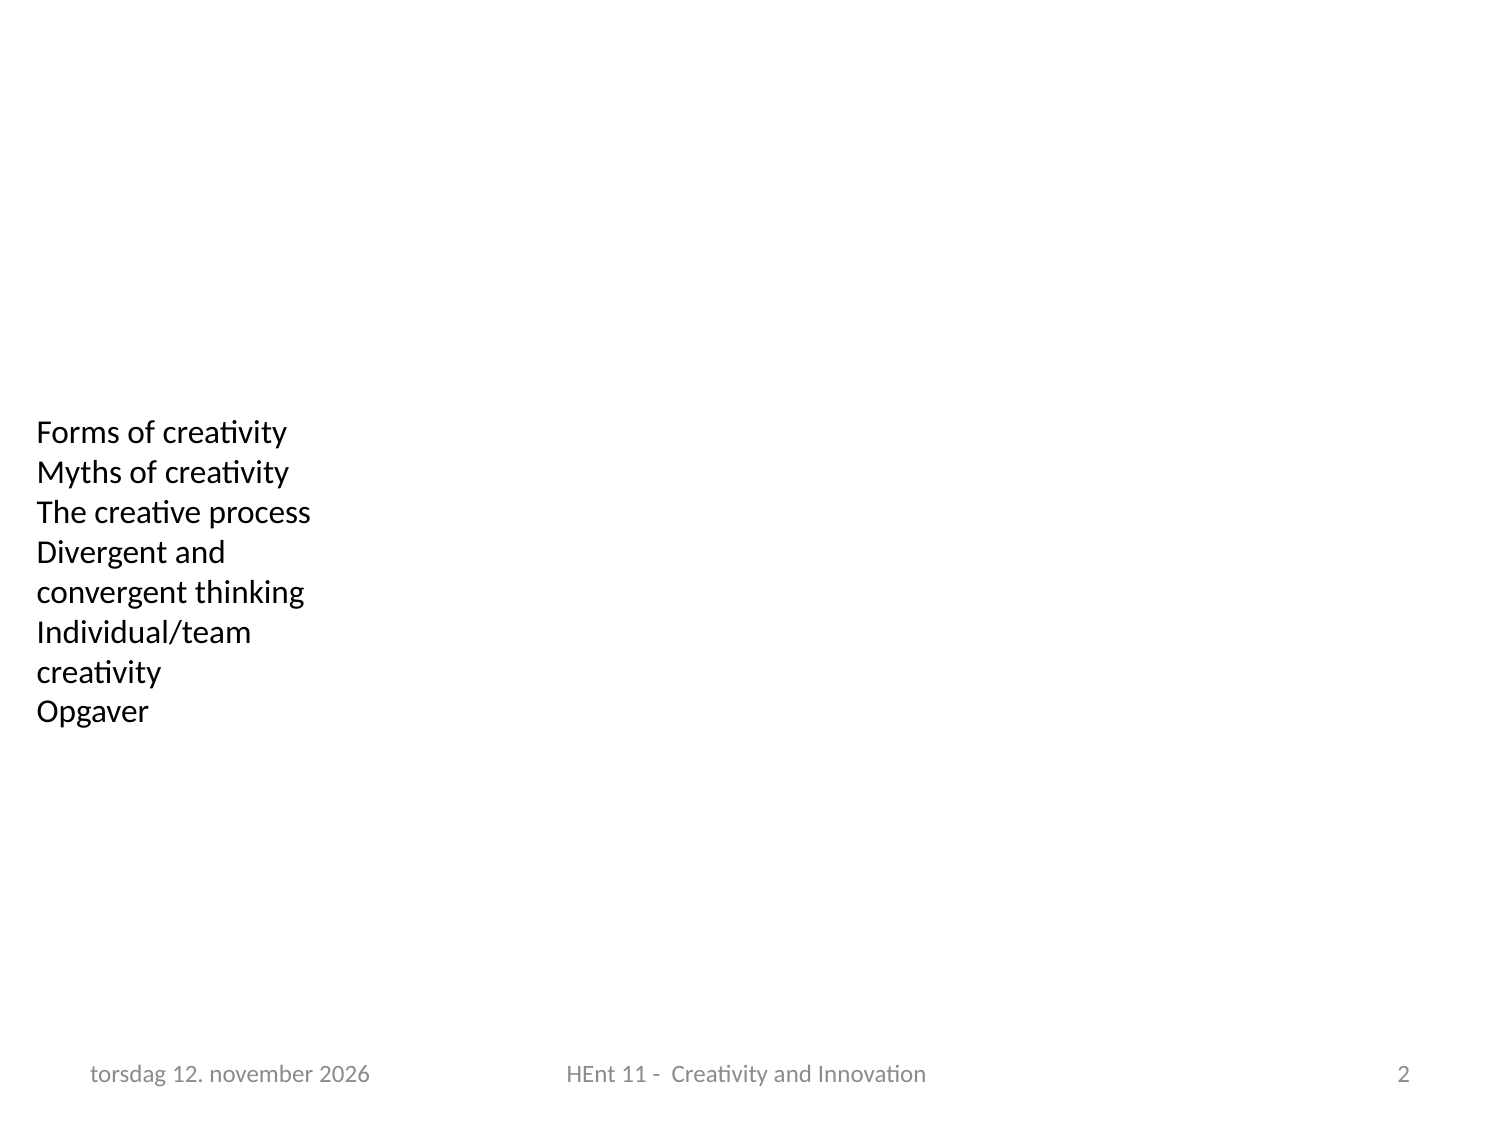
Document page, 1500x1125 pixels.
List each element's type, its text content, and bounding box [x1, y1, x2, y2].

text_box Forms of creativity Myths of creativity The creative process Divergent and convergent thinking Individual/team creativity Opgaver [21, 402, 351, 783]
slide_number 2 [1074, 1042, 1425, 1103]
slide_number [75, 1042, 425, 1103]
footer HEnt 11 - Creativity and Innovation [512, 1042, 988, 1103]
